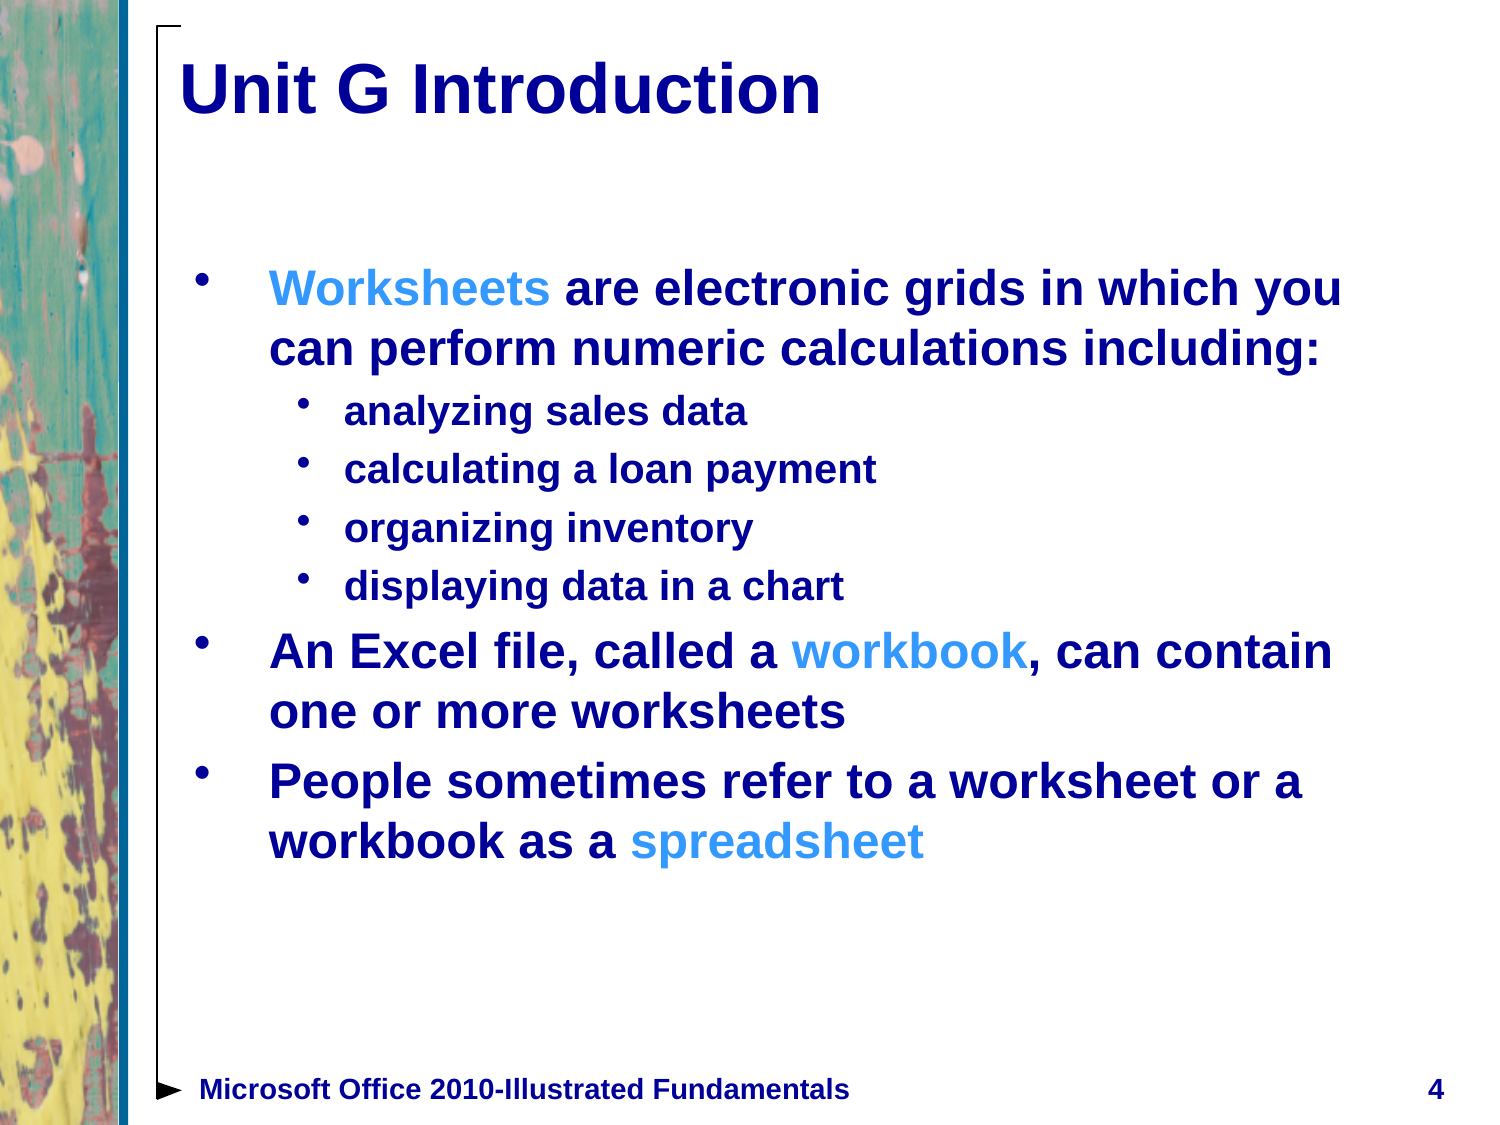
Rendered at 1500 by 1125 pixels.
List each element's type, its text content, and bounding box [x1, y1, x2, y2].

list Worksheets are electronic grids in which you can perform numeric calculations including: analyzing sales data calculating a loan payment organizing inventory displaying data in a chart An Excel file, called a workbook, can contain one or more worksheets People sometimes refer to a worksheet or a workbook as a spreadsheet [178, 247, 1447, 1014]
slide_number 4 [1356, 1062, 1460, 1105]
picture [0, 0, 118, 1125]
footer Microsoft Office 2010-Illustrated Fundamentals [183, 1062, 1147, 1125]
title Unit G Introduction [163, 0, 1359, 172]
